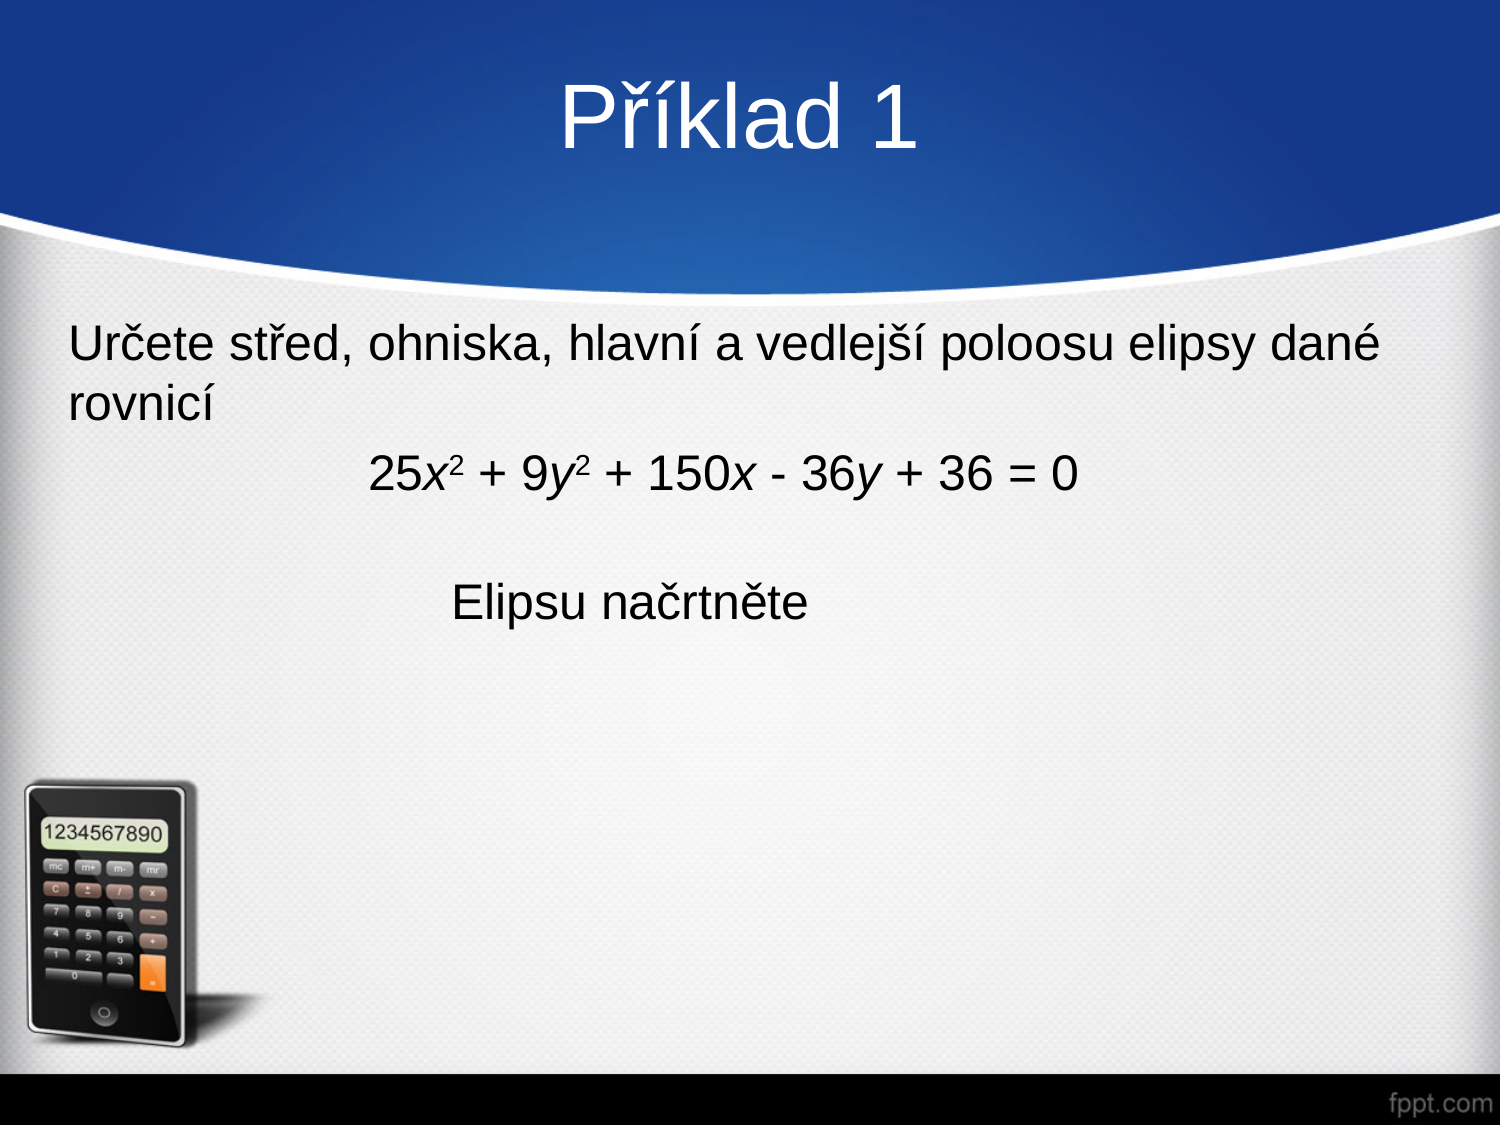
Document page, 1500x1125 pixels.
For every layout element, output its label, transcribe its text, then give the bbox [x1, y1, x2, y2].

list Určete střed, ohniska, hlavní a vedlejší poloosu elipsy dané rovnicí 25x2 + 9y2 + 150x - 36y + 36 = 0 [53, 302, 1477, 563]
picture [0, 0, 1500, 1125]
title Příklad 1 [64, 31, 1415, 192]
text_box Elipsu načrtněte [76, 562, 1171, 638]
